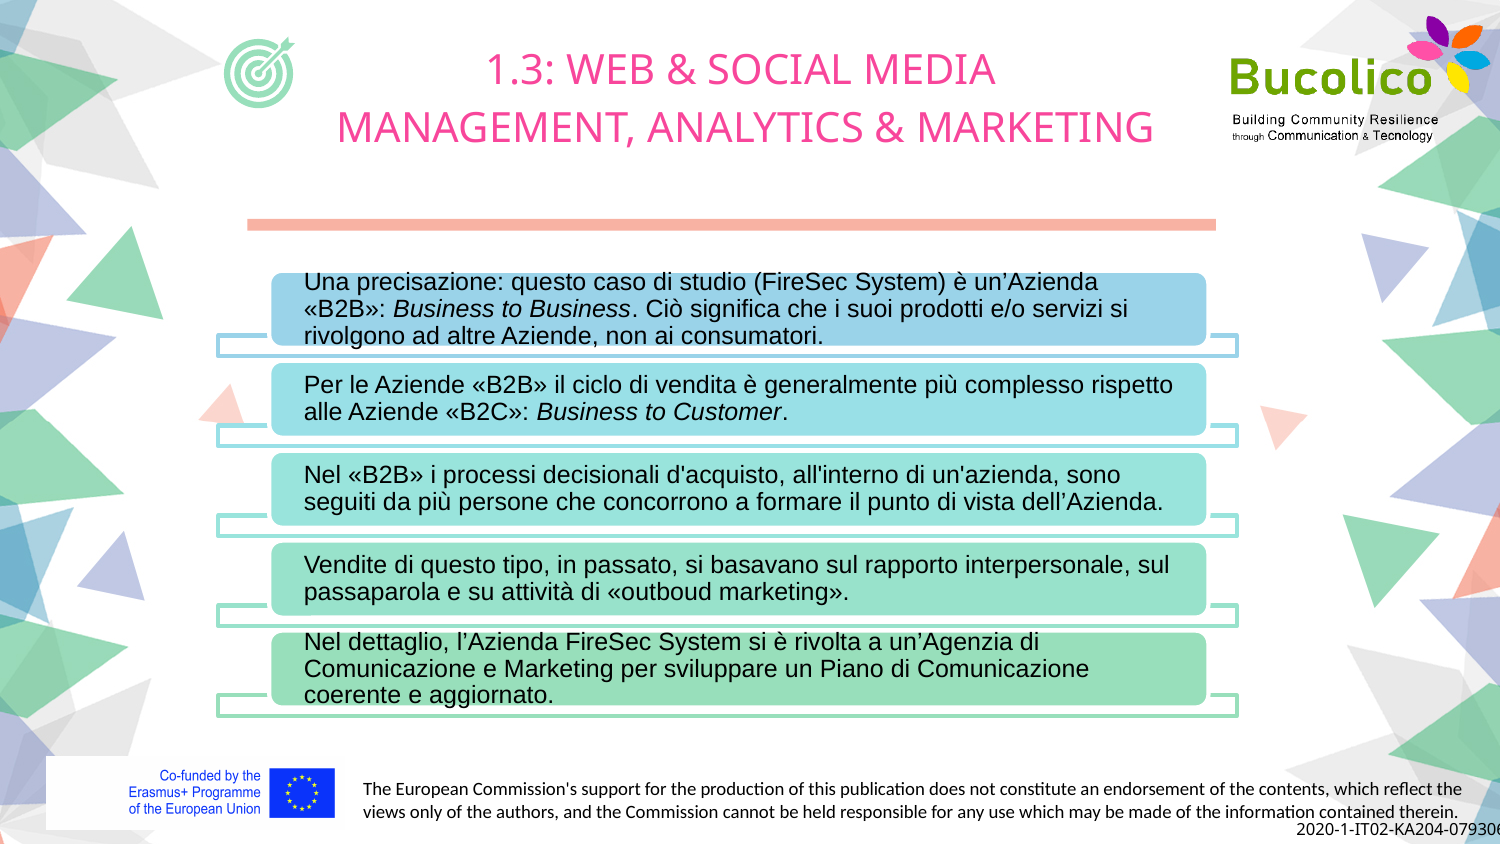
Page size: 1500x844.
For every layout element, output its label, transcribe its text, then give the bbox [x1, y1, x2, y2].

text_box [218, 245, 1237, 741]
text_box [221, 34, 298, 111]
text_box [245, 217, 1218, 233]
picture [0, 0, 1500, 844]
text_box The European Commission's support for the production of this publication does not constitute an endorsement of the contents, which reflect the views only of the authors, and the Commission cannot be held responsible for any use which may be made of the information contained therein. [348, 769, 1486, 830]
text_box 1.3: WEB & SOCIAL MEDIA MANAGEMENT, ANALYTICS & MARKETING [223, 49, 1210, 145]
